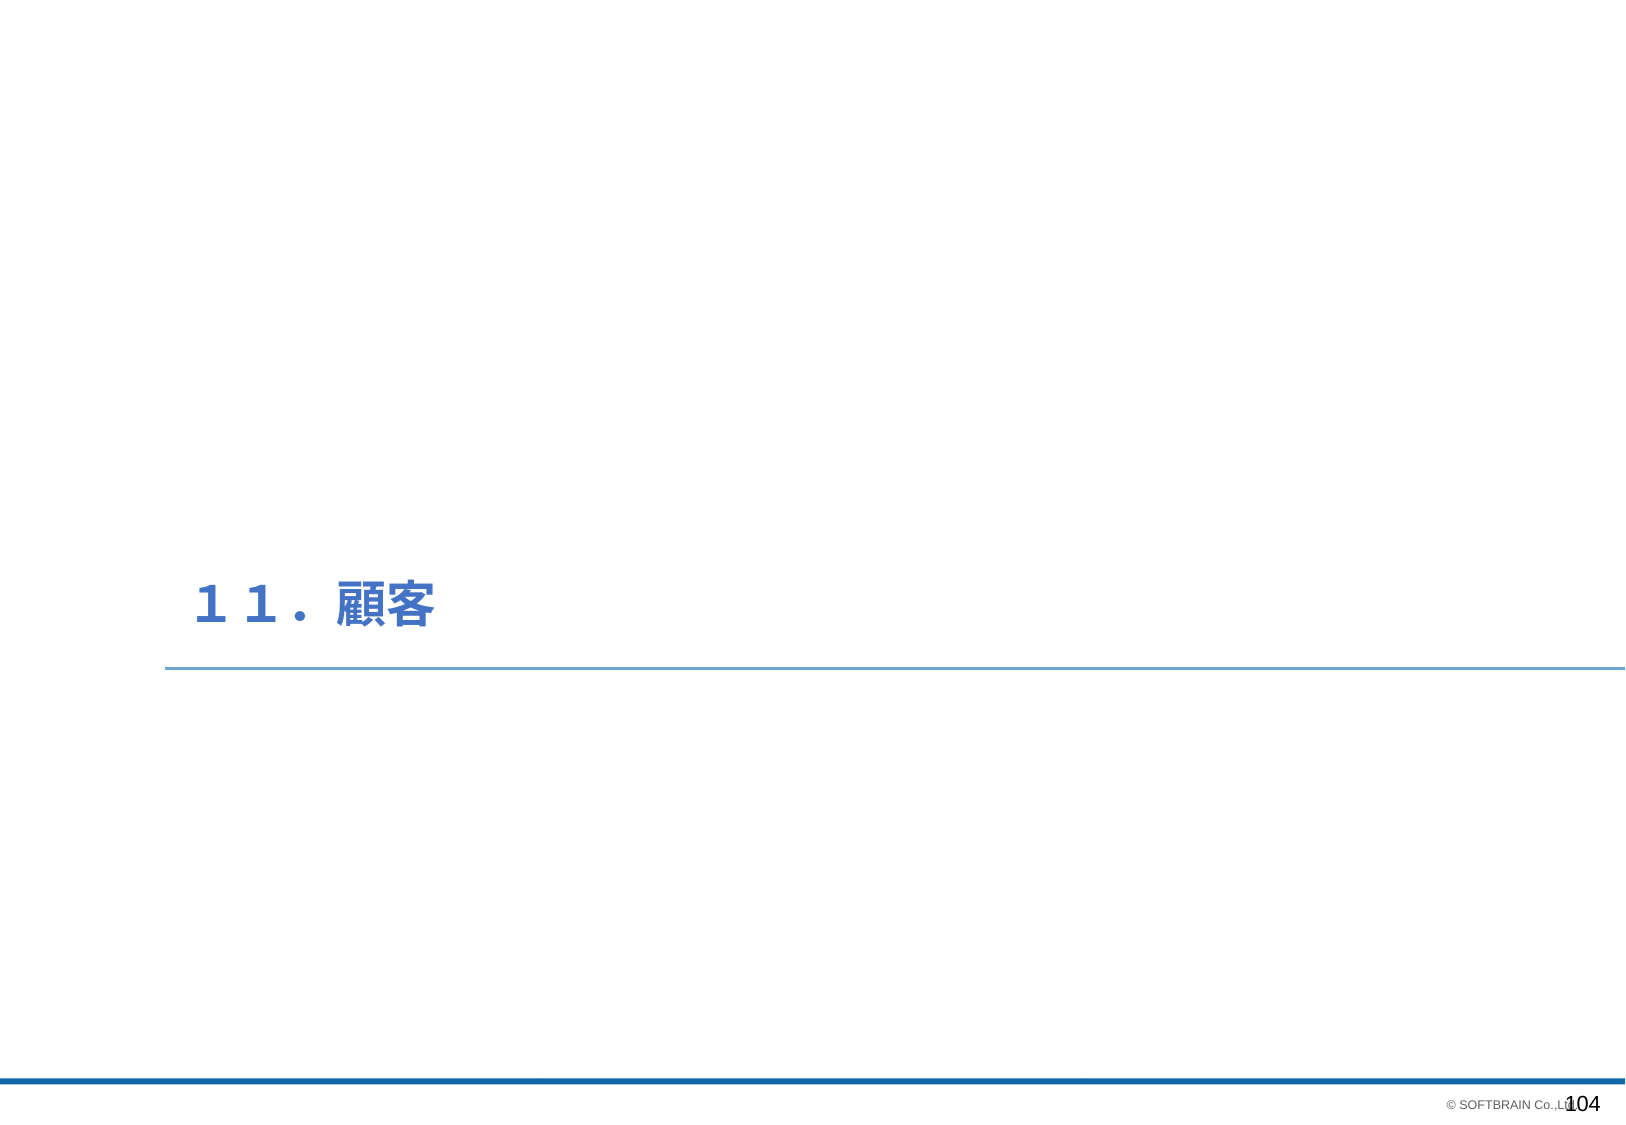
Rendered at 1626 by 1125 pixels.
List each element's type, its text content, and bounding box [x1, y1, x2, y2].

text_box １１．顧客 [172, 565, 452, 641]
